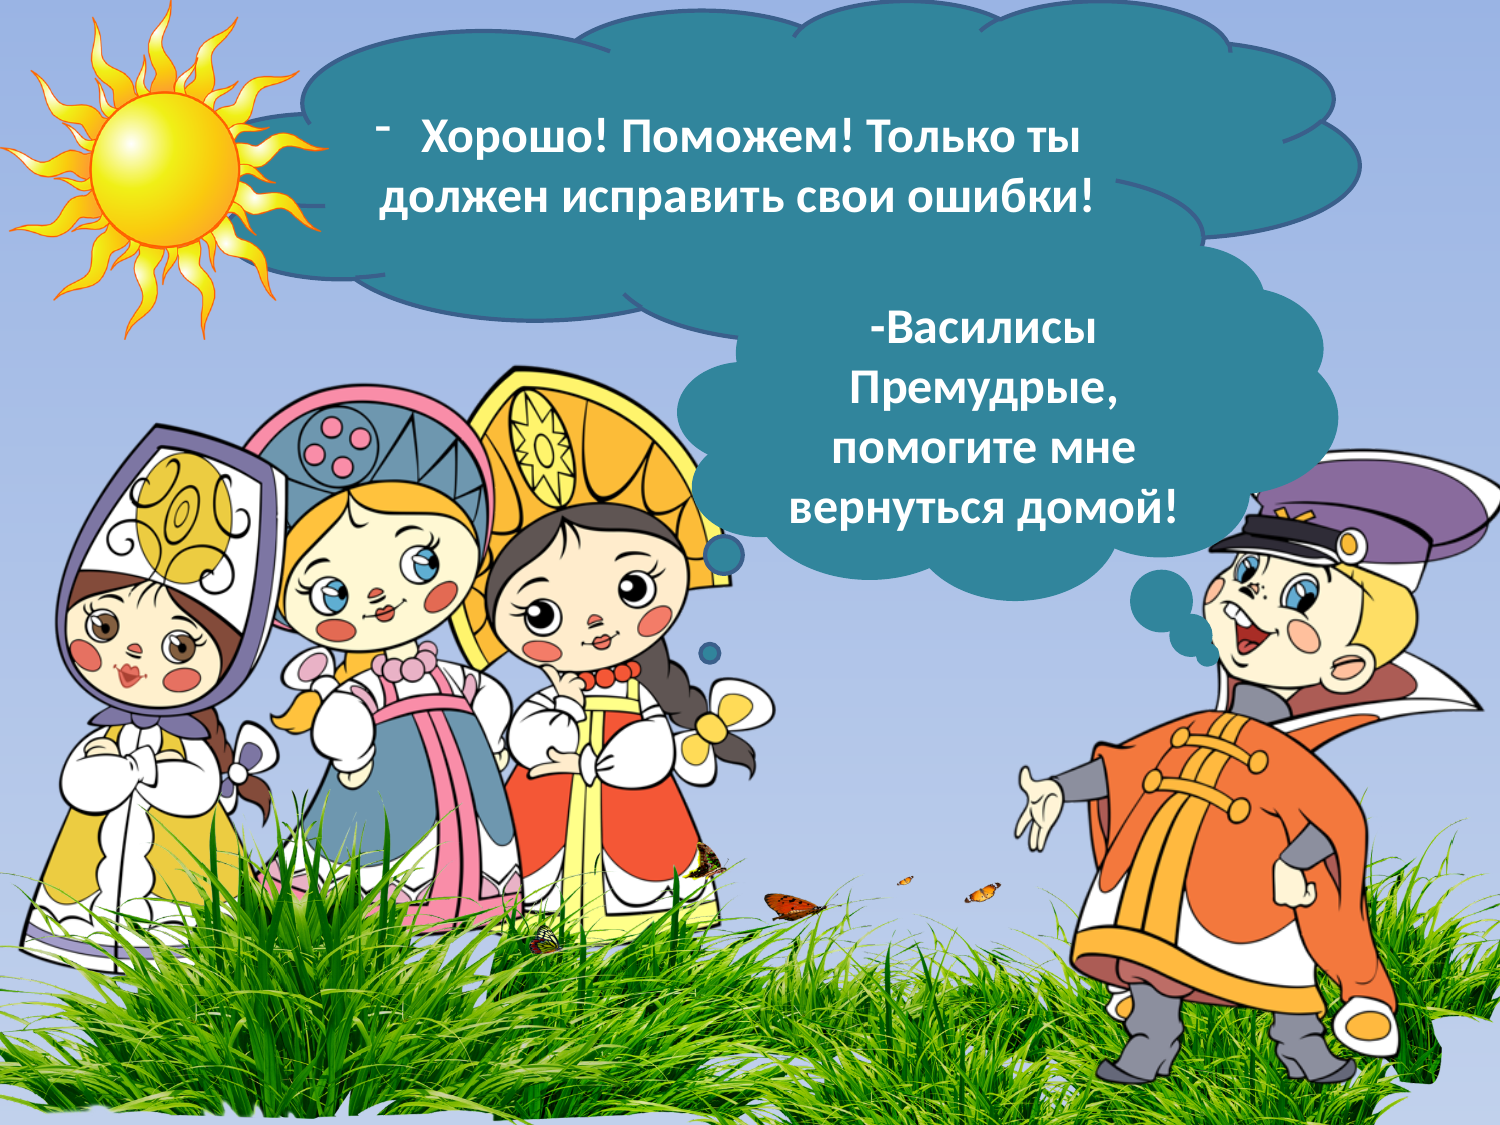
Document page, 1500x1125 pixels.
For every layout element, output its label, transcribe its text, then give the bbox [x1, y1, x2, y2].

text_box -Василисы Премудрые, помогите мне вернуться домой! [736, 245, 1339, 577]
text_box Хорошо! Поможем! Только ты должен исправить свои ошибки! [332, 0, 1362, 340]
picture [0, 0, 1500, 1125]
